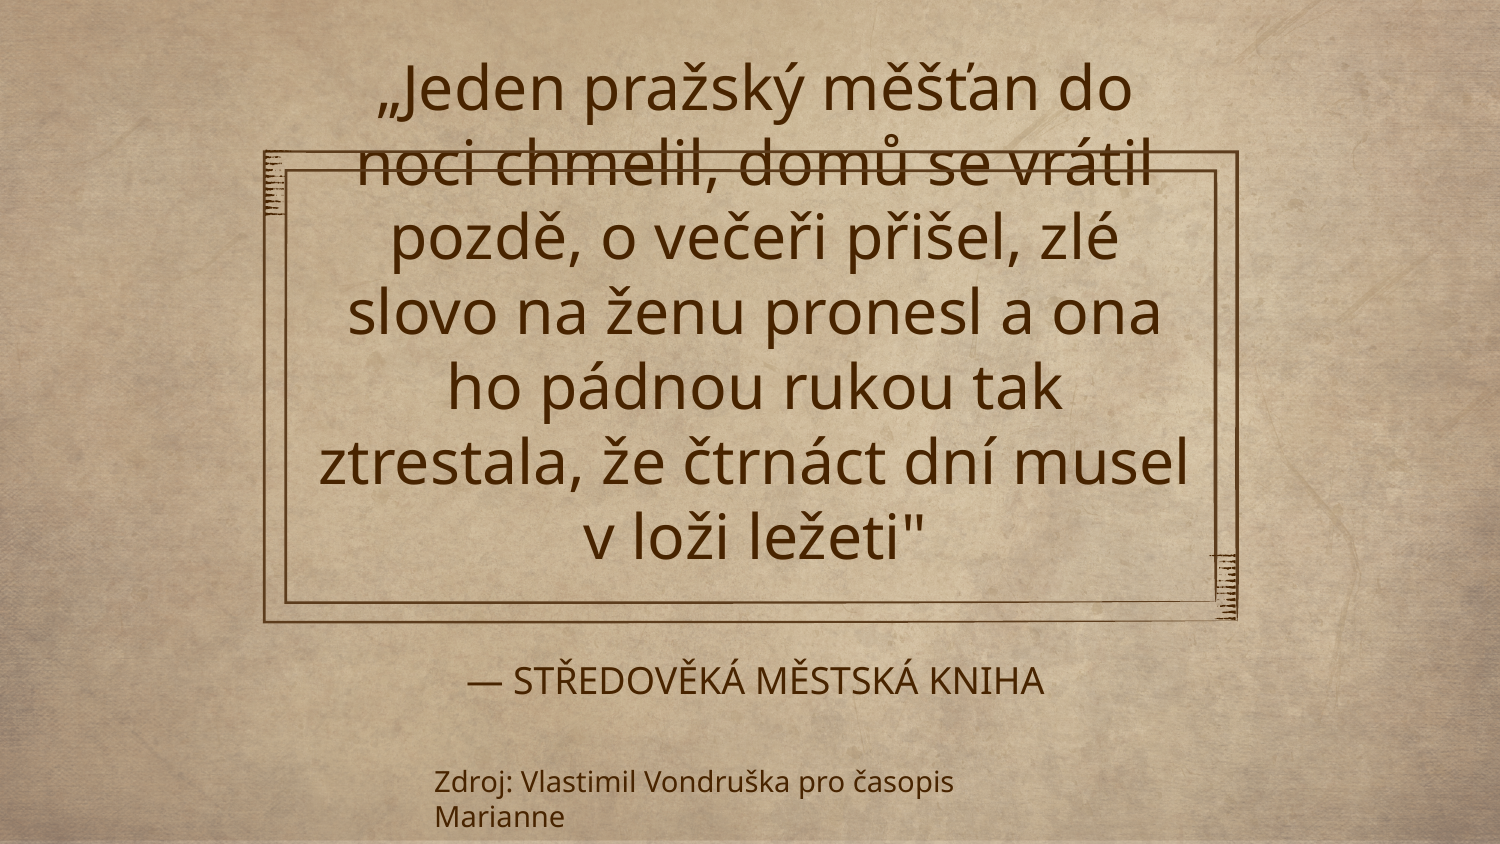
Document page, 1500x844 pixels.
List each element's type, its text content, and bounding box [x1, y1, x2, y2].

picture [0, 0, 1500, 844]
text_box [262, 149, 1240, 624]
text_box Zdroj: Vlastimil Vondruška pro časopis Marianne [419, 756, 1081, 841]
title — STŘEDOVĚKÁ MĚSTSKÁ KNIHA [436, 642, 1074, 738]
